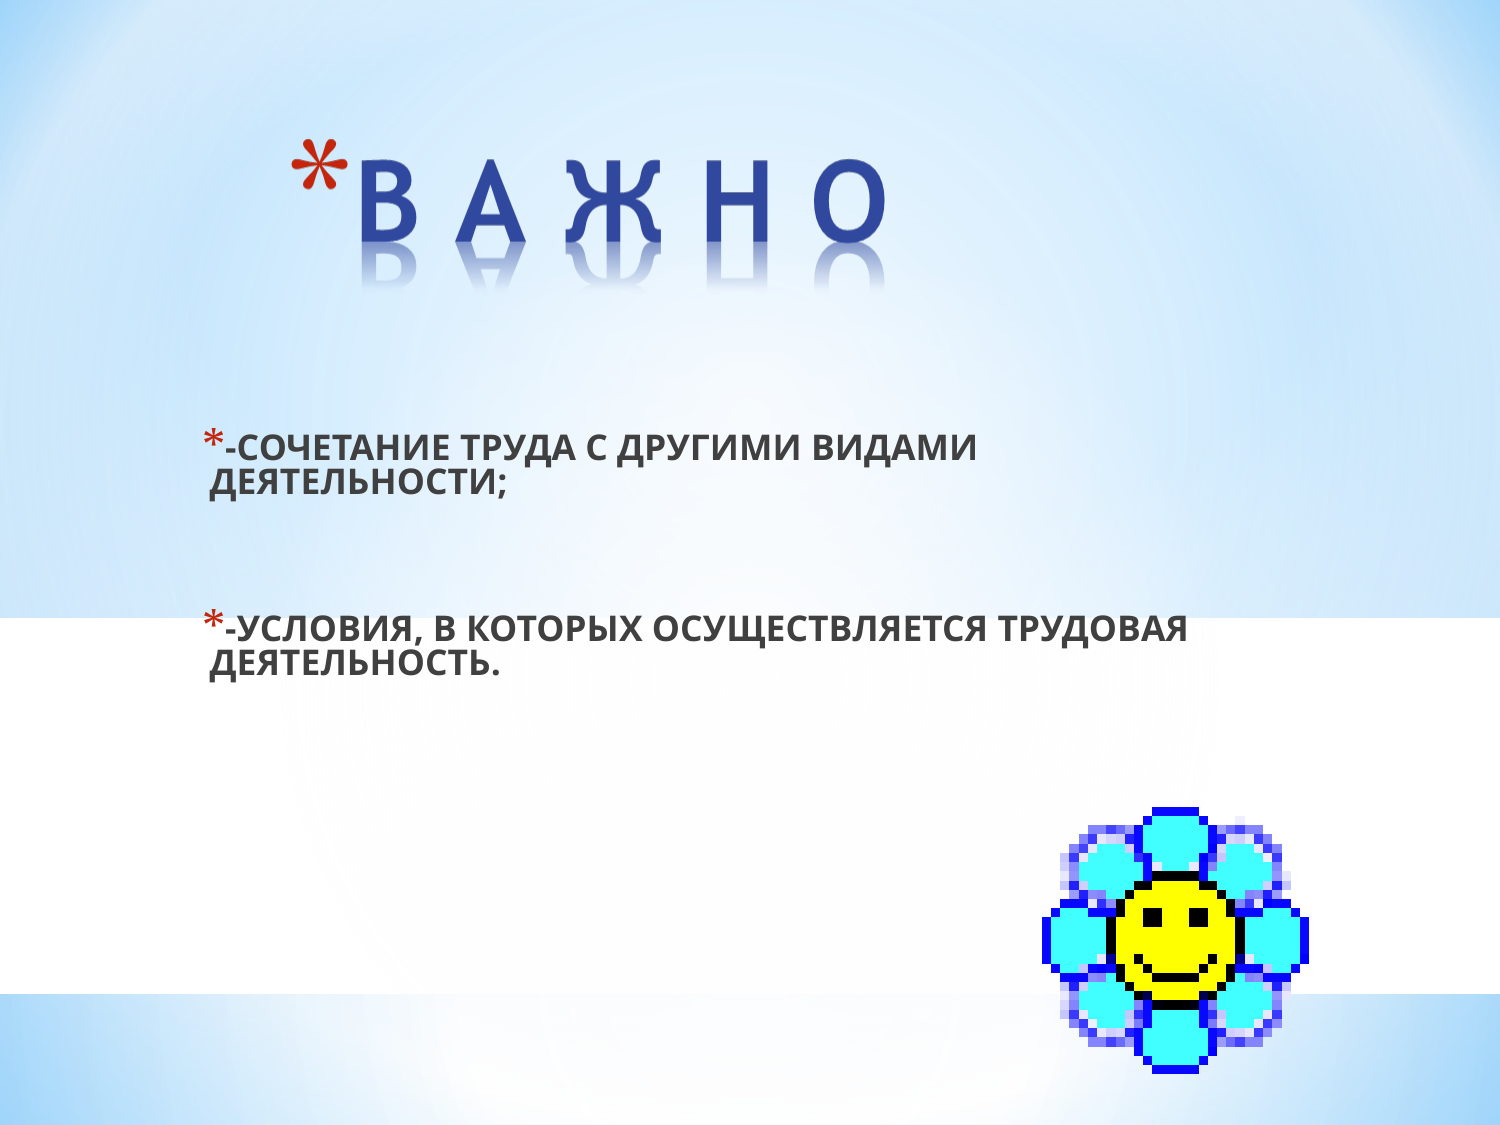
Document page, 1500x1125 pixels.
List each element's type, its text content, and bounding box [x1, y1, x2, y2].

text_box -СОЧЕТАНИЕ ТРУДА С ДРУГИМИ ВИДАМИ ДЕЯТЕЛЬНОСТИ; -УСЛОВИЯ, В КОТОРЫХ ОСУЩЕСТВЛЯЕТСЯ ТРУДОВАЯ ДЕЯТЕЛЬНОСТЬ. [187, 278, 1238, 691]
picture [0, 0, 1500, 1125]
